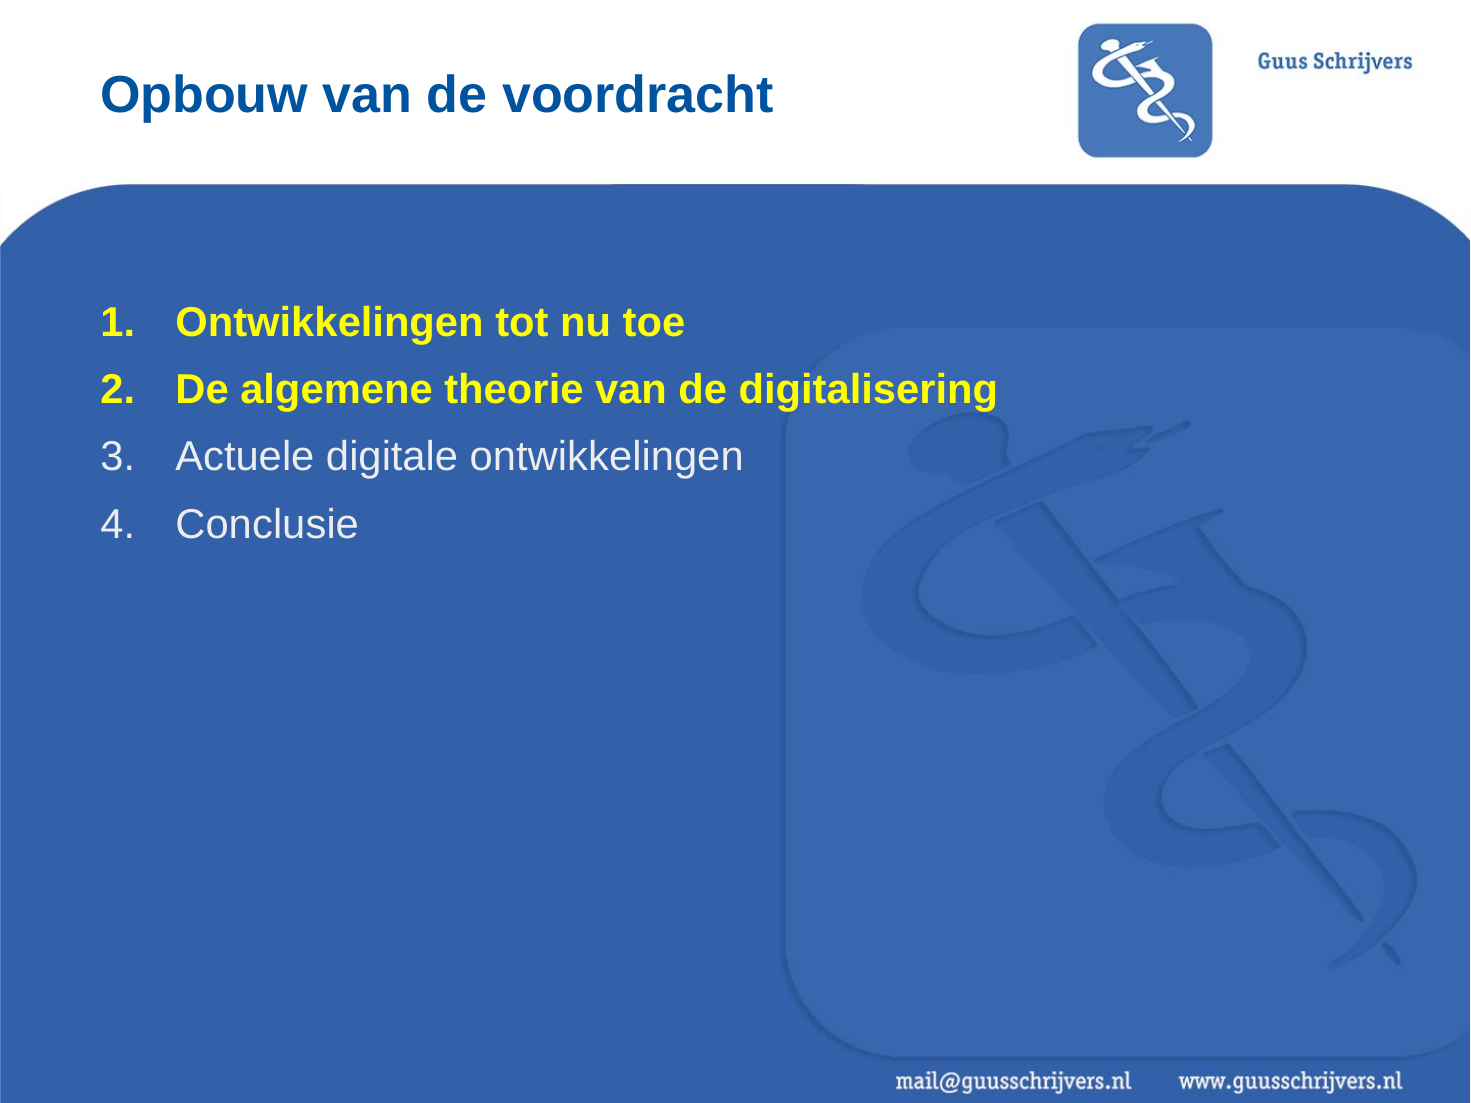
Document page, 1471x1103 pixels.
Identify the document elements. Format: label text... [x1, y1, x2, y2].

picture [0, 0, 1471, 1103]
list Ontwikkelingen tot nu toe De algemene theorie van de digitalisering Actuele digitale ontwikkelingen Conclusie [85, 269, 1336, 932]
title Opbouw van de voordracht [85, 0, 1060, 185]
